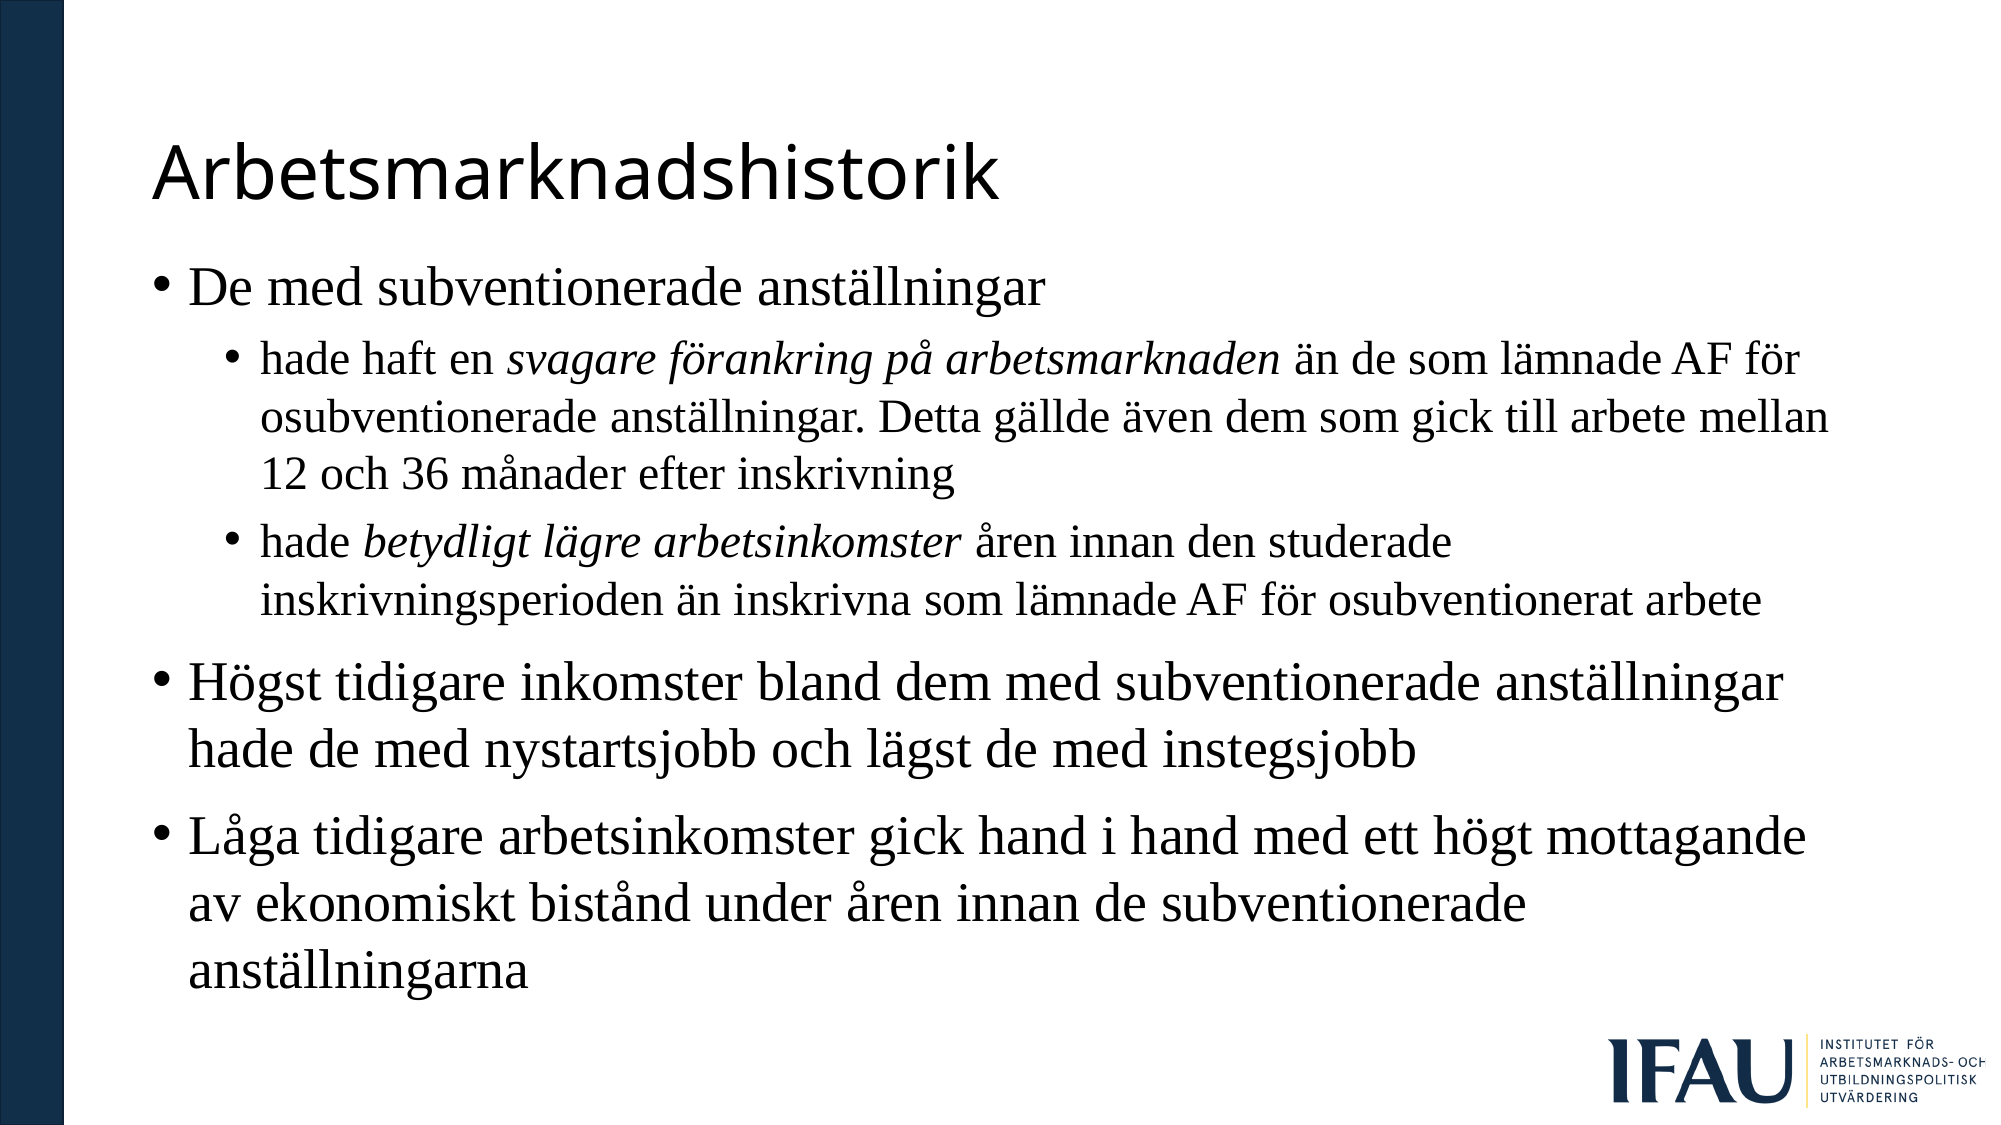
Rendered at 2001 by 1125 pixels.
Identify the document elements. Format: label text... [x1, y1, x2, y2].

picture [1608, 1034, 1986, 1108]
title Arbetsmarknadshistorik [137, 35, 1863, 224]
list De med subventionerade anställningar hade haft en svagare förankring på arbetsmarknaden än de som lämnade AF för osubventionerade anställningar. Detta gällde även dem som gick till arbete mellan 12 och 36 månader efter inskrivning hade betydligt lägre arbetsinkomster åren innan den studerade inskrivningsperioden än inskrivna som lämnade AF för osubventionerat arbete Högst tidigare inkomster bland dem med subventionerade anställningar hade de med nystartsjobb och lägst de med instegsjobb Låga tidigare arbetsinkomster gick hand i hand med ett högt mottagande av ekonomiskt bistånd under åren innan de subventionerade anställningarna [137, 242, 1863, 1014]
